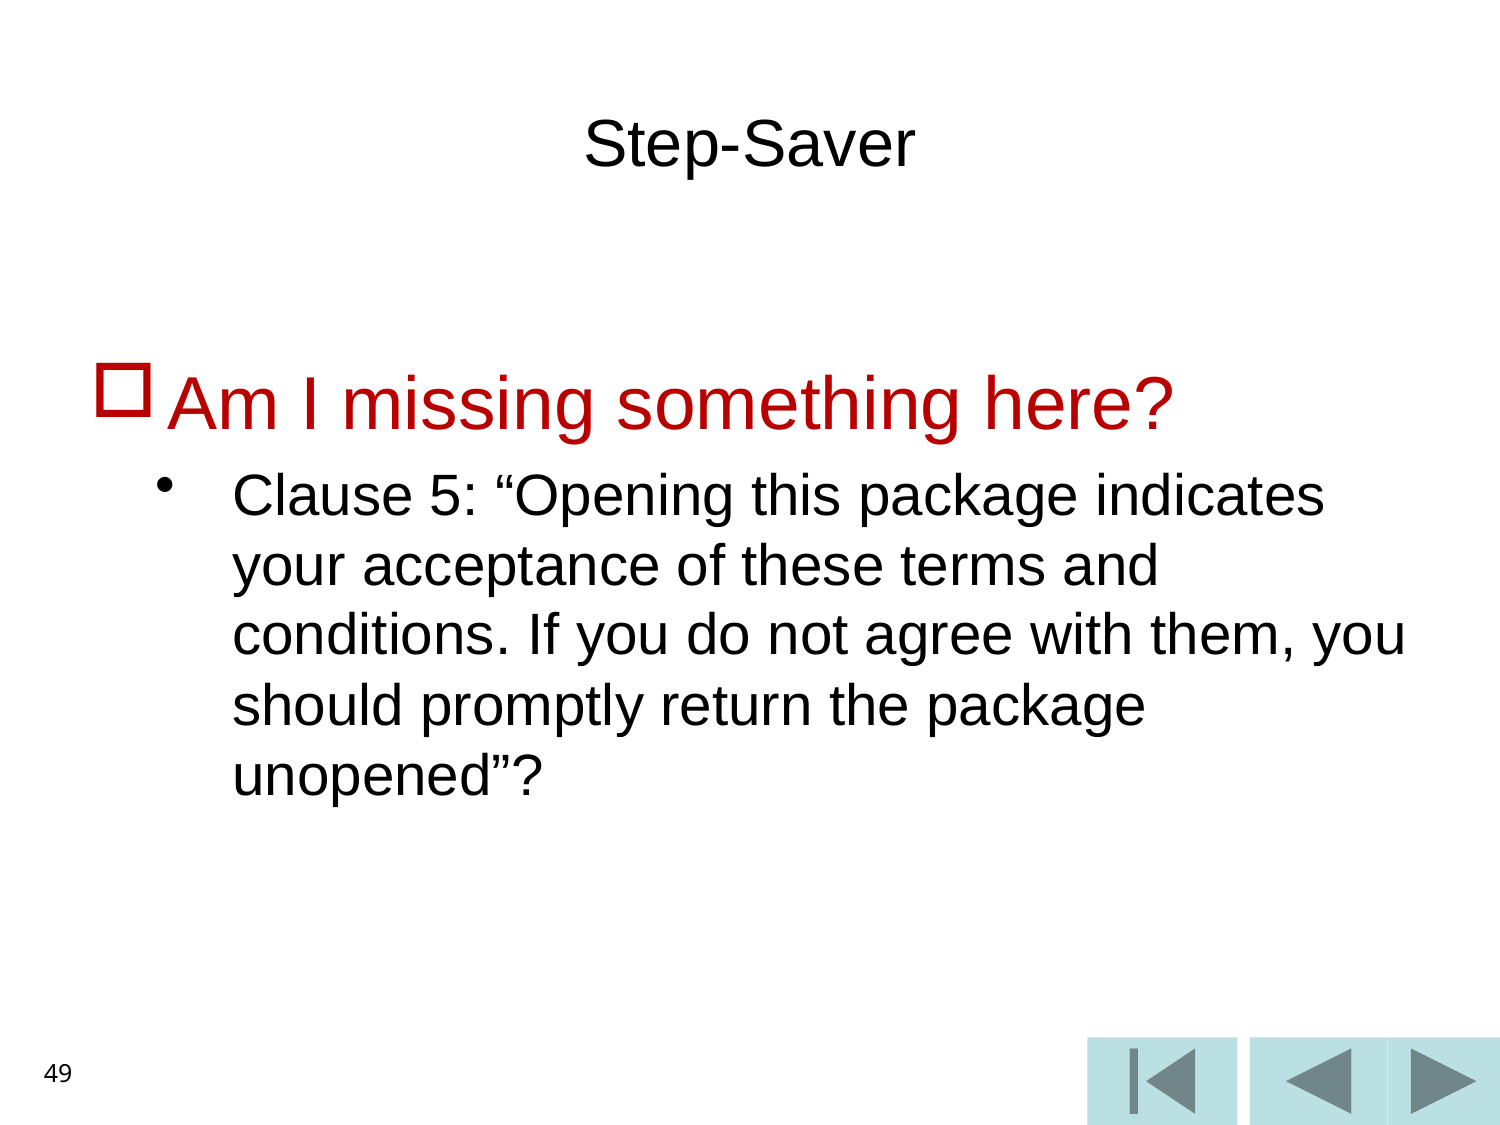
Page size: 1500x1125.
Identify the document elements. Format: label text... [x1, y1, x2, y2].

title Step-Saver [47, 40, 1453, 241]
list Am I missing something here? Clause 5: “Opening this package indicates your acceptance of these terms and conditions. If you do not agree with them, you should promptly return the package unopened”? [75, 262, 1425, 1005]
slide_number 49 [0, 1049, 88, 1125]
